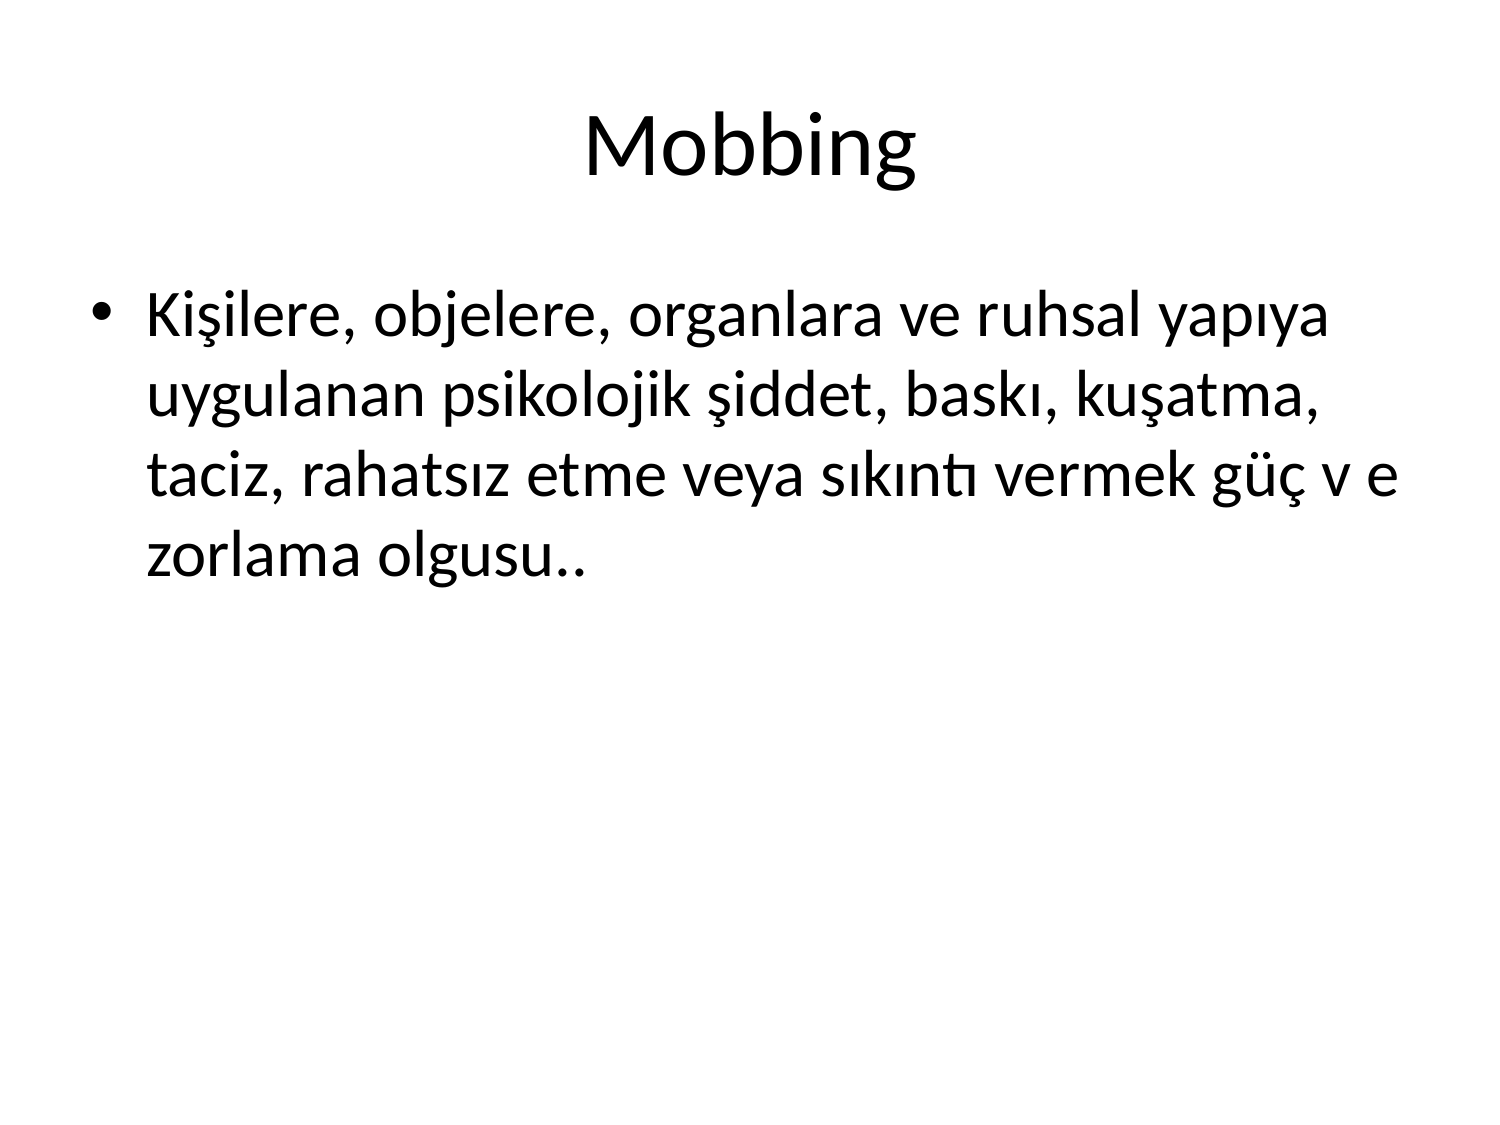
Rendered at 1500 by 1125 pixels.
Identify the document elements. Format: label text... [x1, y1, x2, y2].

title Mobbing [75, 45, 1425, 233]
list Kişilere, objelere, organlara ve ruhsal yapıya uygulanan psikolojik şiddet, baskı, kuşatma, taciz, rahatsız etme veya sıkıntı vermek güç v e zorlama olgusu.. [75, 262, 1425, 1005]
